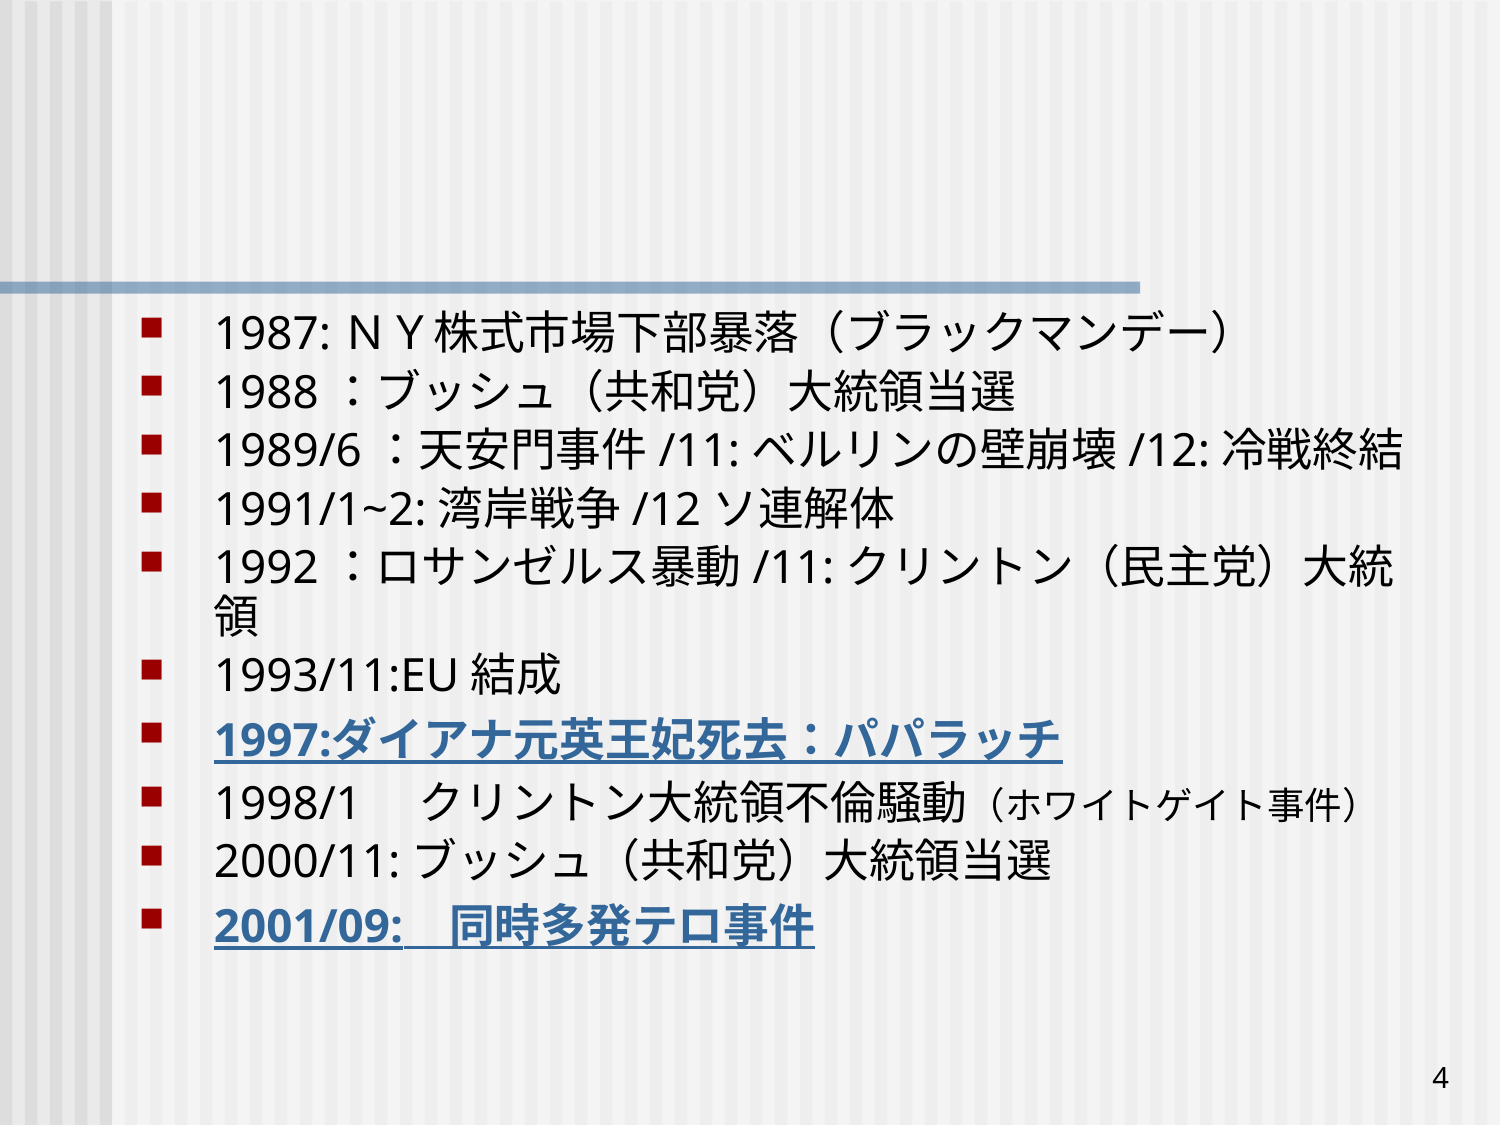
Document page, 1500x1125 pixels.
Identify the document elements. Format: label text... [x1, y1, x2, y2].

list 1987:ＮＹ株式市場下部暴落（ブラックマンデー） 1988：ブッシュ（共和党）大統領当選 1989/6：天安門事件/11:ベルリンの壁崩壊/12:冷戦終結 1991/1~2:湾岸戦争/12ソ連解体 1992：ロサンゼルス暴動/11:クリントン（民主党）大統領 1993/11:EU結成 1997:ダイアナ元英王妃死去：パパラッチ 1998/1 クリントン大統領不倫騒動（ホワイトゲイト事件） 2000/11:ブッシュ（共和党）大統領当選 2001/09: 同時多発テロ事件 [123, 302, 1450, 1020]
slide_number 4 [1151, 1031, 1465, 1107]
